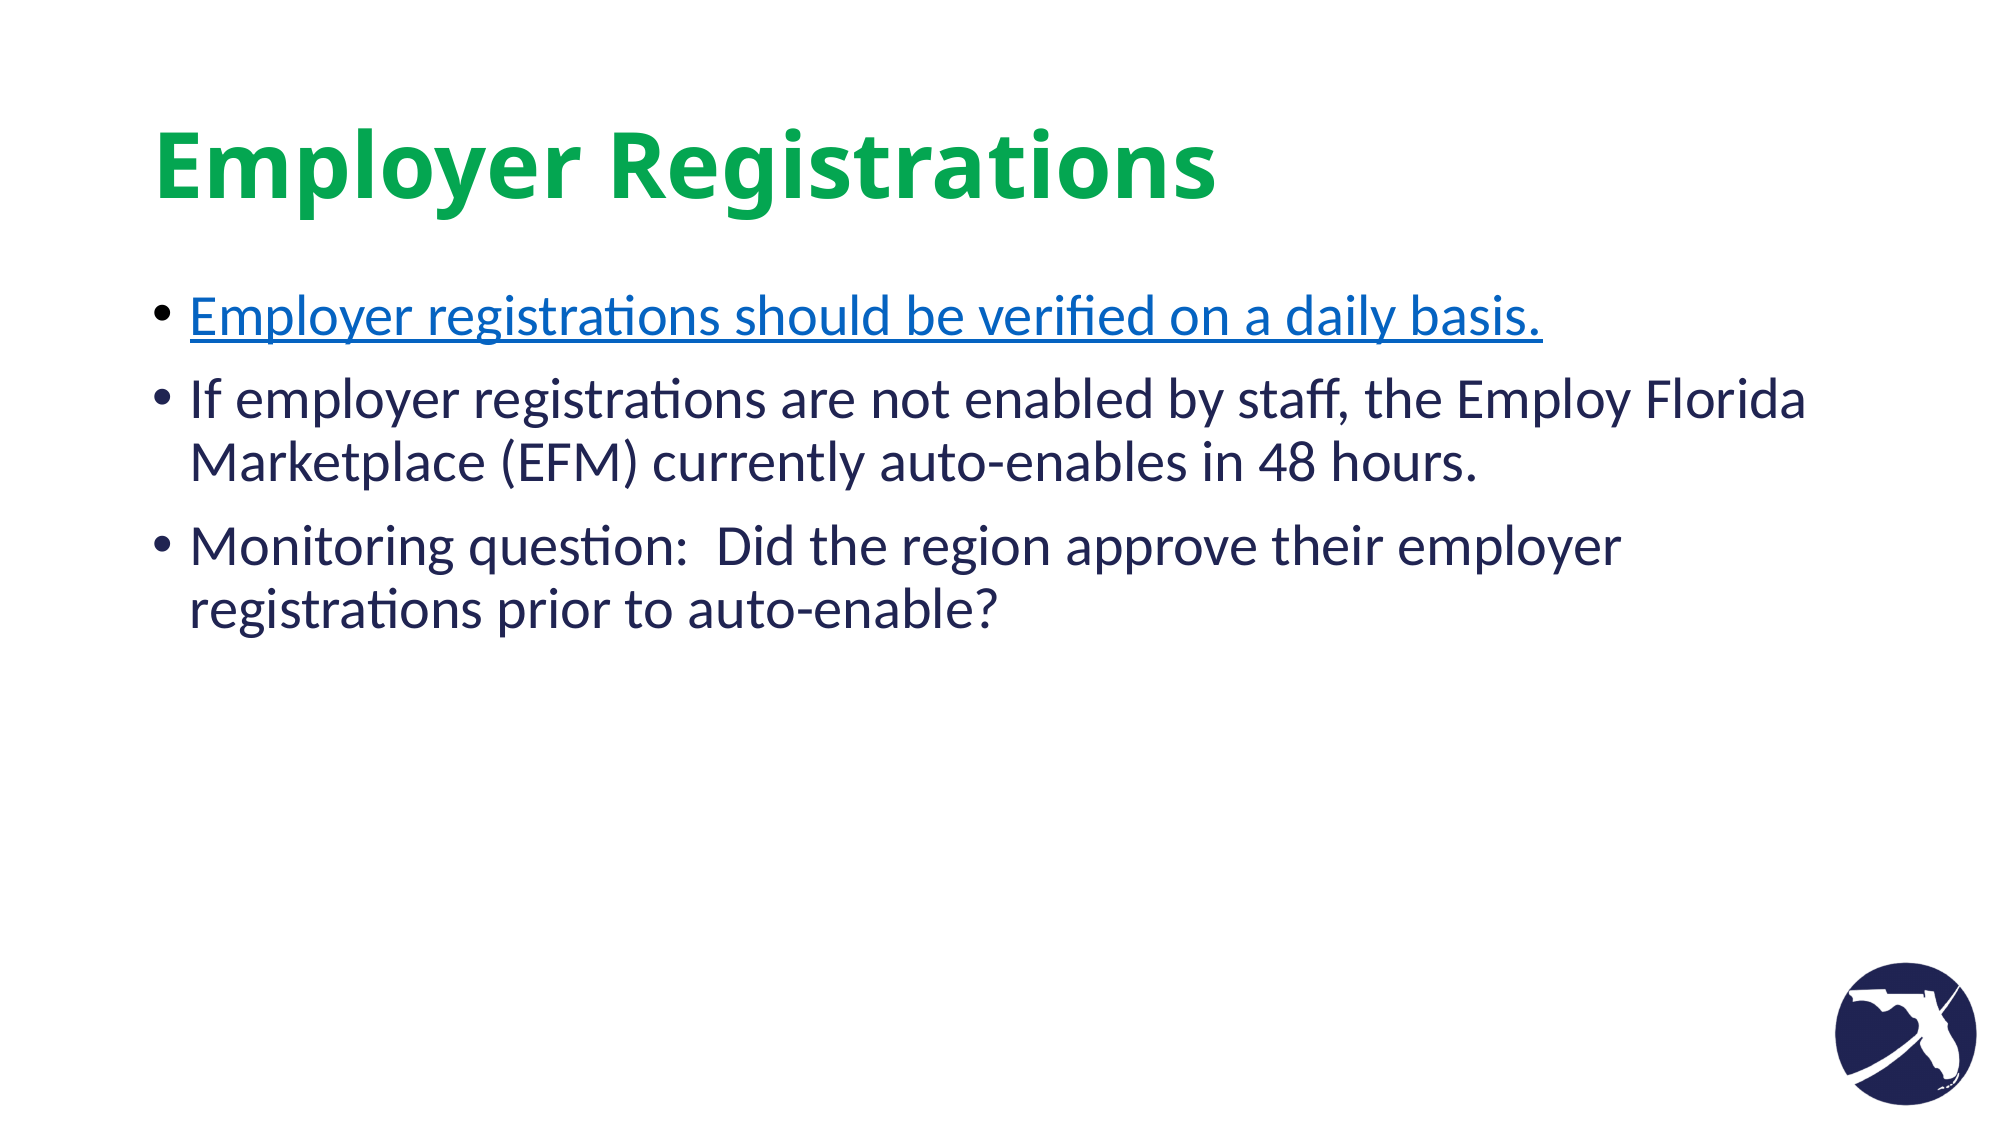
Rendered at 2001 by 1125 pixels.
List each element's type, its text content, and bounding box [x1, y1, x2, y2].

text_box Employer registrations should be verified on a daily basis. If employer registrations are not enabled by staff, the Employ Florida Marketplace (EFM) currently auto-enables in 48 hours. Monitoring question: Did the region approve their employer registrations prior to auto-enable? [137, 277, 1863, 978]
picture [1834, 961, 1979, 1109]
title Employer Registrations [137, 59, 1863, 277]
